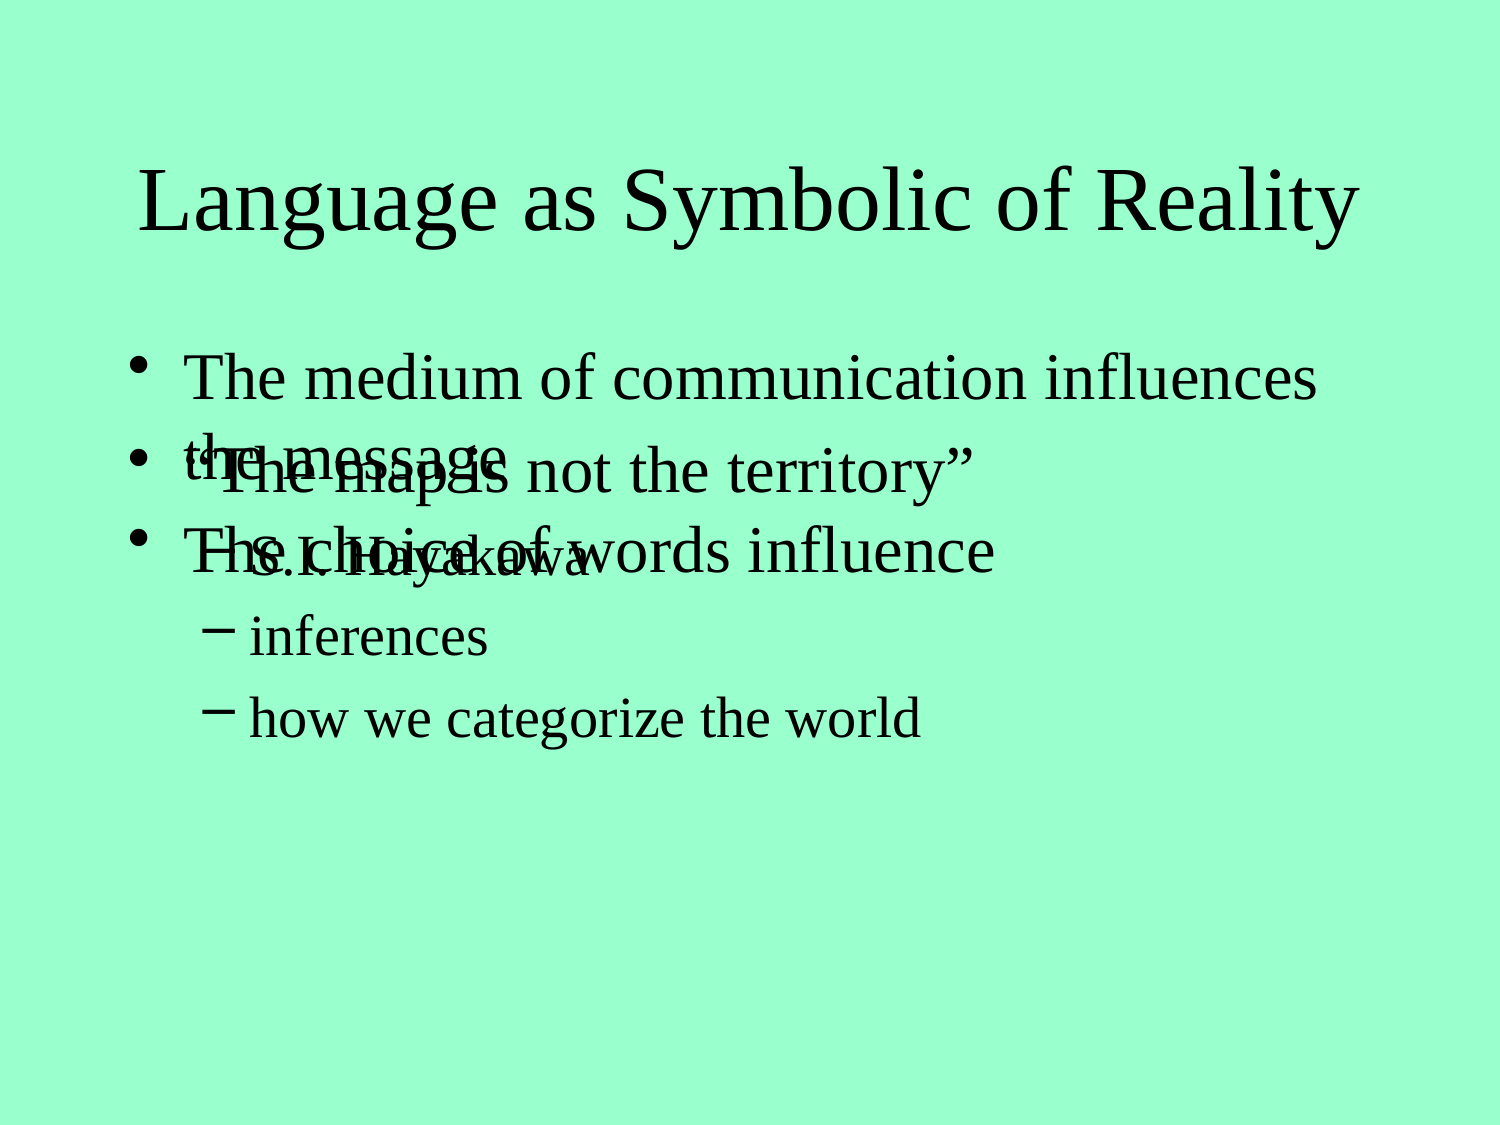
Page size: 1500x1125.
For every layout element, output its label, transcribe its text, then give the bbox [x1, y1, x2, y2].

title Language as Symbolic of Reality [112, 99, 1388, 288]
list “The map is not the territory” S.I. Hayakawa [112, 324, 1388, 1000]
